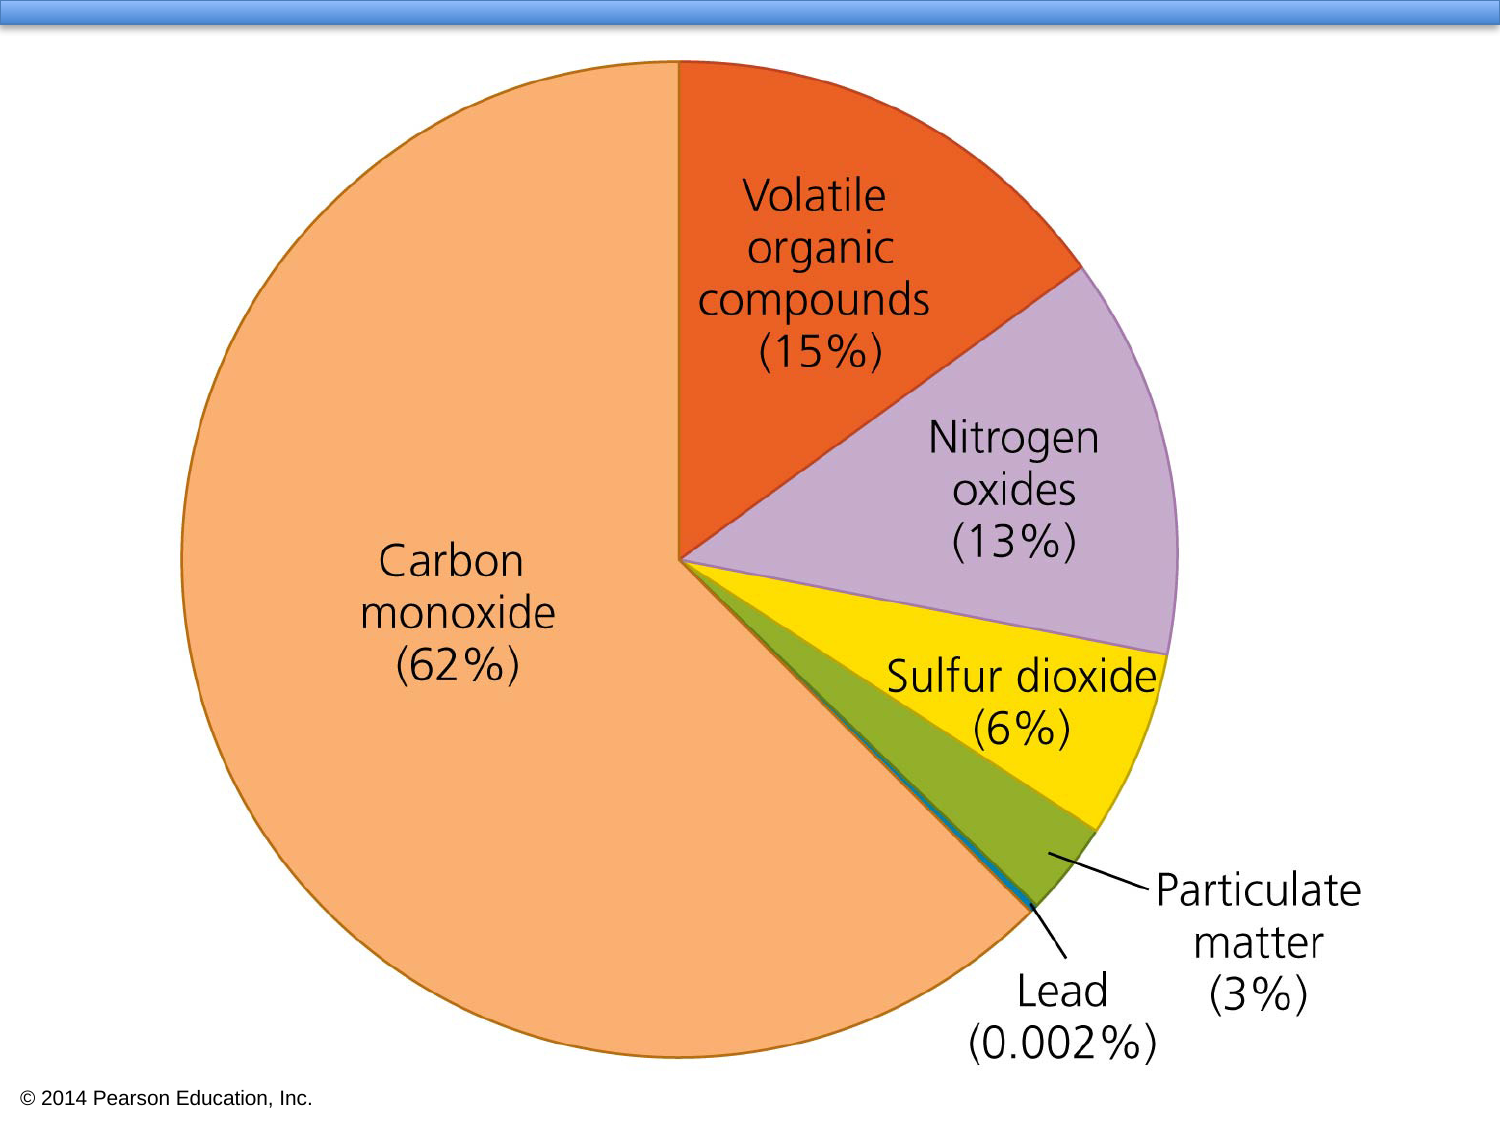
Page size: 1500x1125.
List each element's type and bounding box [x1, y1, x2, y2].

picture [174, 54, 1366, 1071]
